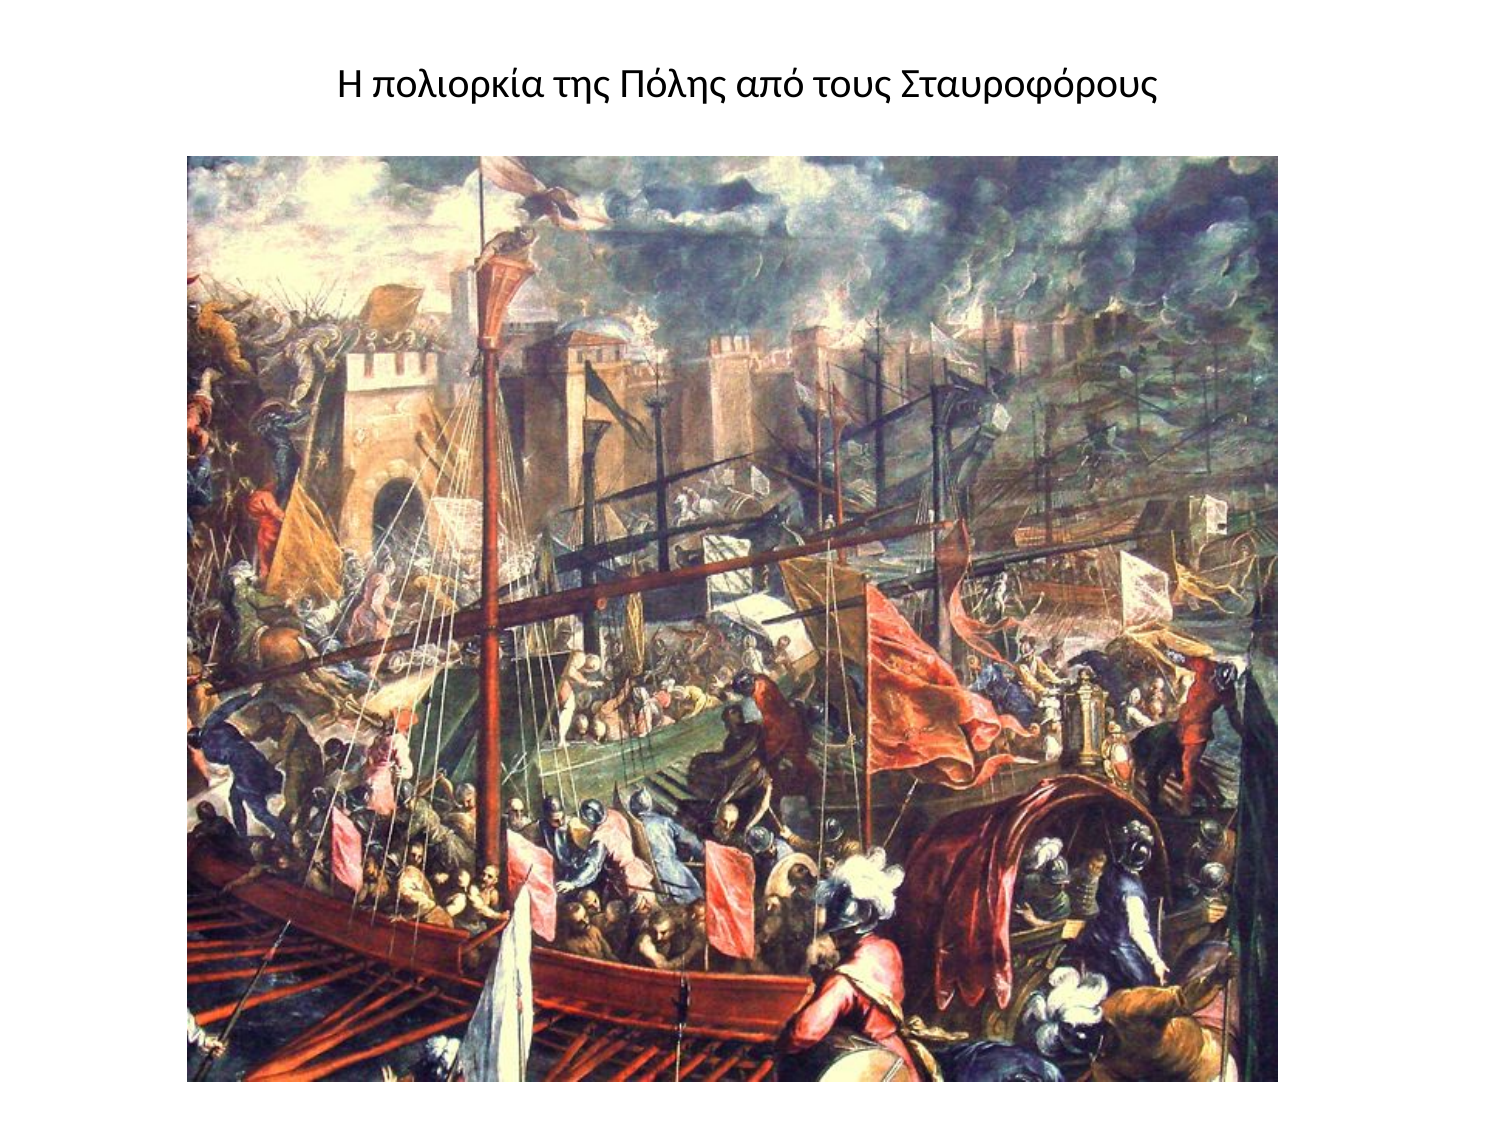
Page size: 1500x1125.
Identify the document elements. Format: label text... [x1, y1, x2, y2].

title Η πολιορκία της Πόλης από τους Σταυροφόρους [70, 45, 1425, 118]
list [187, 156, 1278, 1082]
